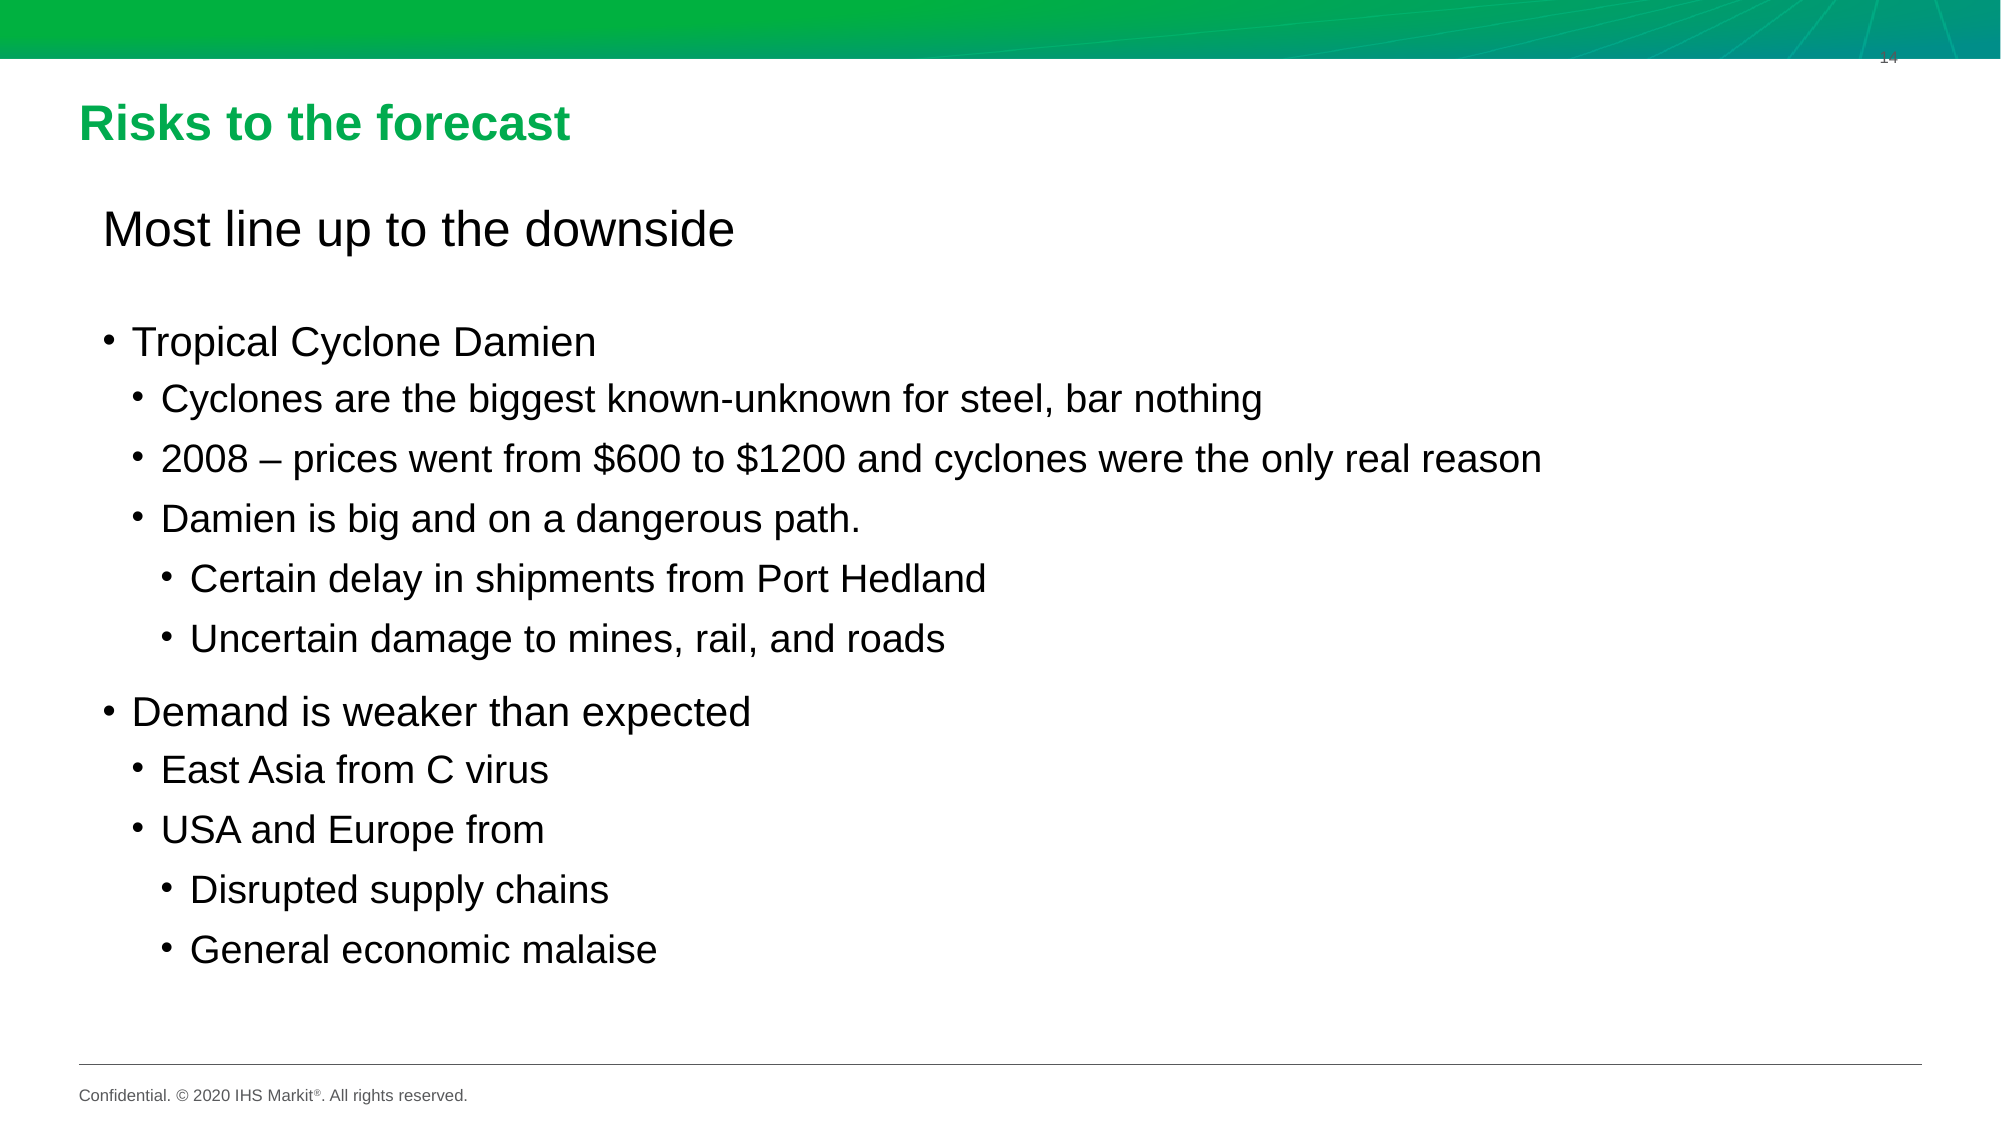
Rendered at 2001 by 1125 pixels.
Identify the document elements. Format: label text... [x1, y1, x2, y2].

slide_number 14 [1807, 44, 1899, 70]
list Most line up to the downside [102, 196, 1899, 257]
title Risks to the forecast [78, 90, 1922, 215]
picture [0, 0, 2001, 59]
list Tropical Cyclone Damien Cyclones are the biggest known-unknown for steel, bar nothing 2008 – prices went from $600 to $1200 and cyclones were the only real reason Damien is big and on a dangerous path. Certain delay in shipments from Port Hedland Uncertain damage to mines, rail, and roads Demand is weaker than expected East Asia from C virus USA and Europe from Disrupted supply chains General economic malaise [102, 314, 1899, 1024]
